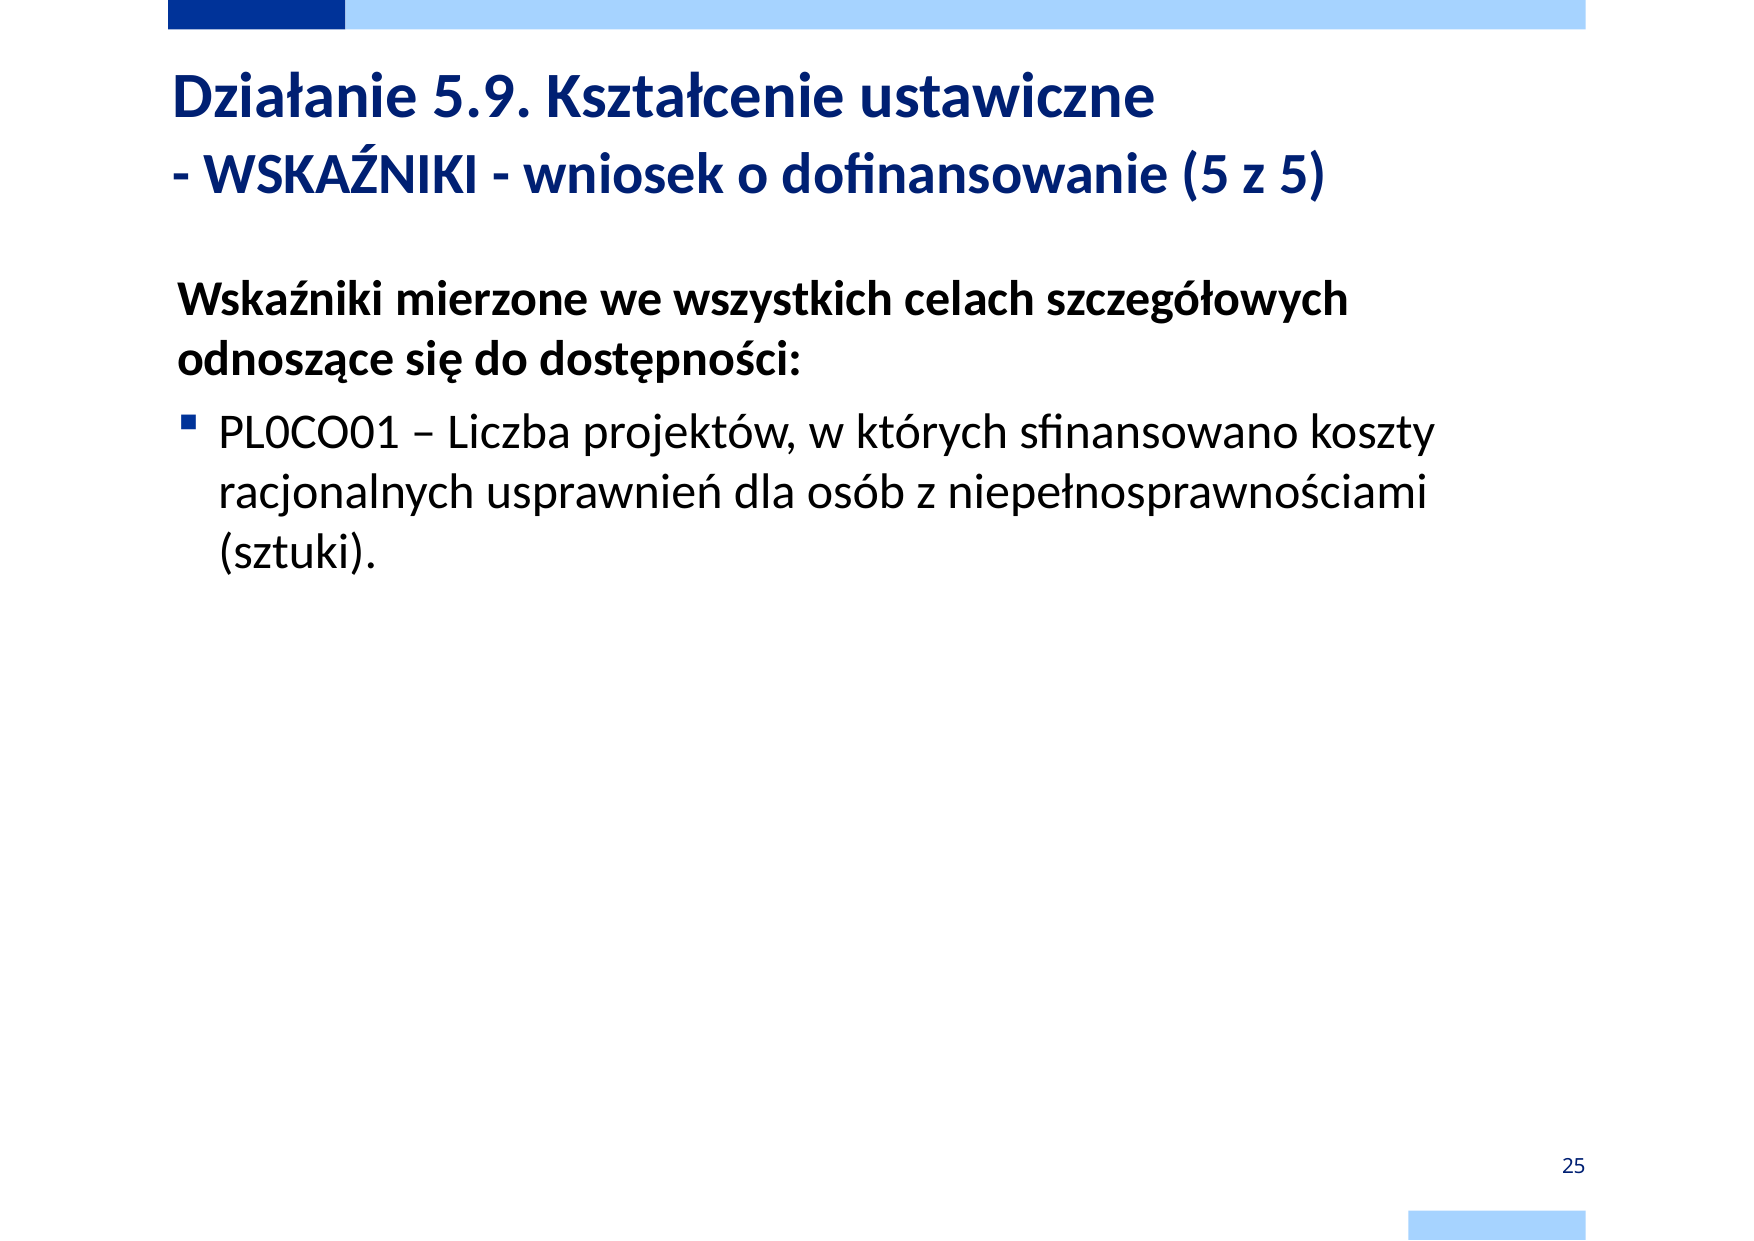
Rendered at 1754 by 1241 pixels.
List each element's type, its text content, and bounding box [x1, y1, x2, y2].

slide_number 25 [1408, 1151, 1586, 1182]
list Wskaźniki mierzone we wszystkich celach szczegółowych odnoszące się do dostępności: PL0CO01 – Liczba projektów, w których sfinansowano koszty racjonalnych usprawnień dla osób z niepełnosprawnościami (sztuki). [176, 265, 1571, 715]
title Działanie 5.9. Kształcenie ustawiczne - WSKAŹNIKI - wniosek o dofinansowanie (5 z 5) [172, 55, 1697, 221]
